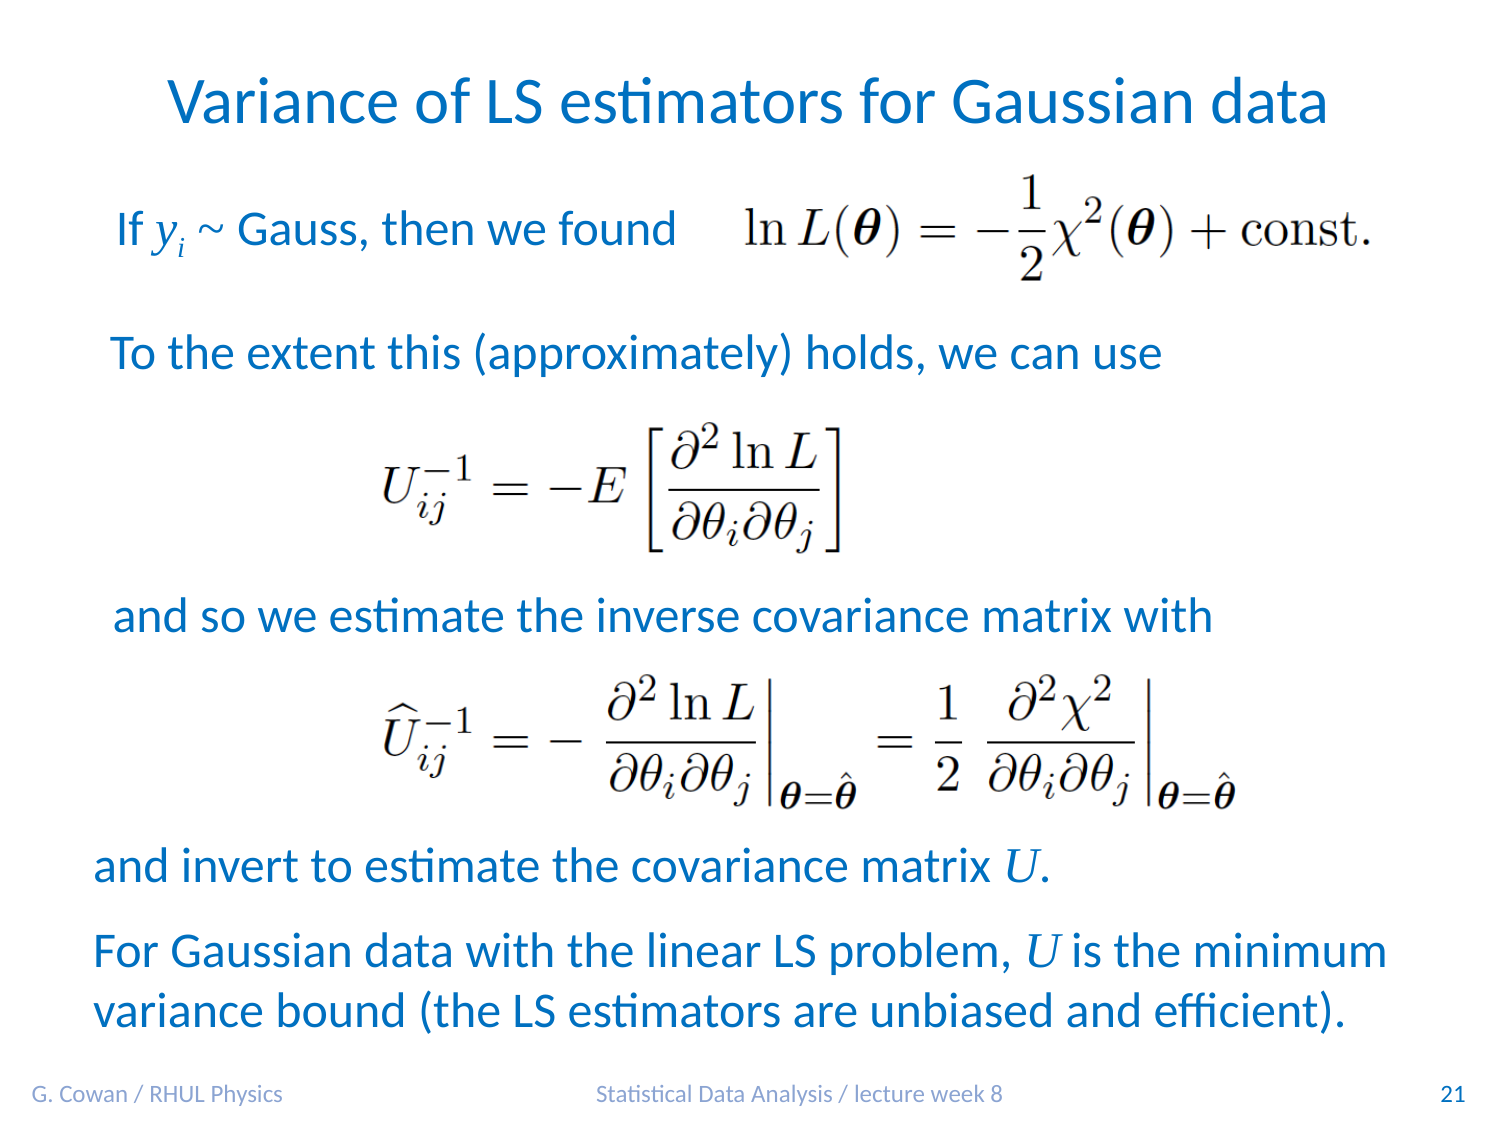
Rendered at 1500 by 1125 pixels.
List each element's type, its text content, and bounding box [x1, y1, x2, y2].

text_box Variance of LS estimators for Gaussian data [111, 46, 1387, 147]
picture [366, 415, 853, 570]
slide_number G. Cowan / RHUL Physics [16, 1062, 338, 1123]
text_box To the extent this (approximately) holds, we can use [94, 312, 1179, 388]
picture [377, 665, 1239, 821]
text_box and invert to estimate the covariance matrix U. For Gaussian data with the linear LS problem, U is the minimum variance bound (the LS estimators are unbiased and efficient). [78, 825, 1416, 1046]
footer Statistical Data Analysis / lecture week 8 [338, 1062, 1262, 1123]
text_box If yi ~ Gauss, then we found [101, 187, 705, 271]
text_box and so we estimate the inverse covariance matrix with [97, 574, 1229, 650]
slide_number 21 [1262, 1062, 1481, 1123]
picture [725, 166, 1387, 290]
